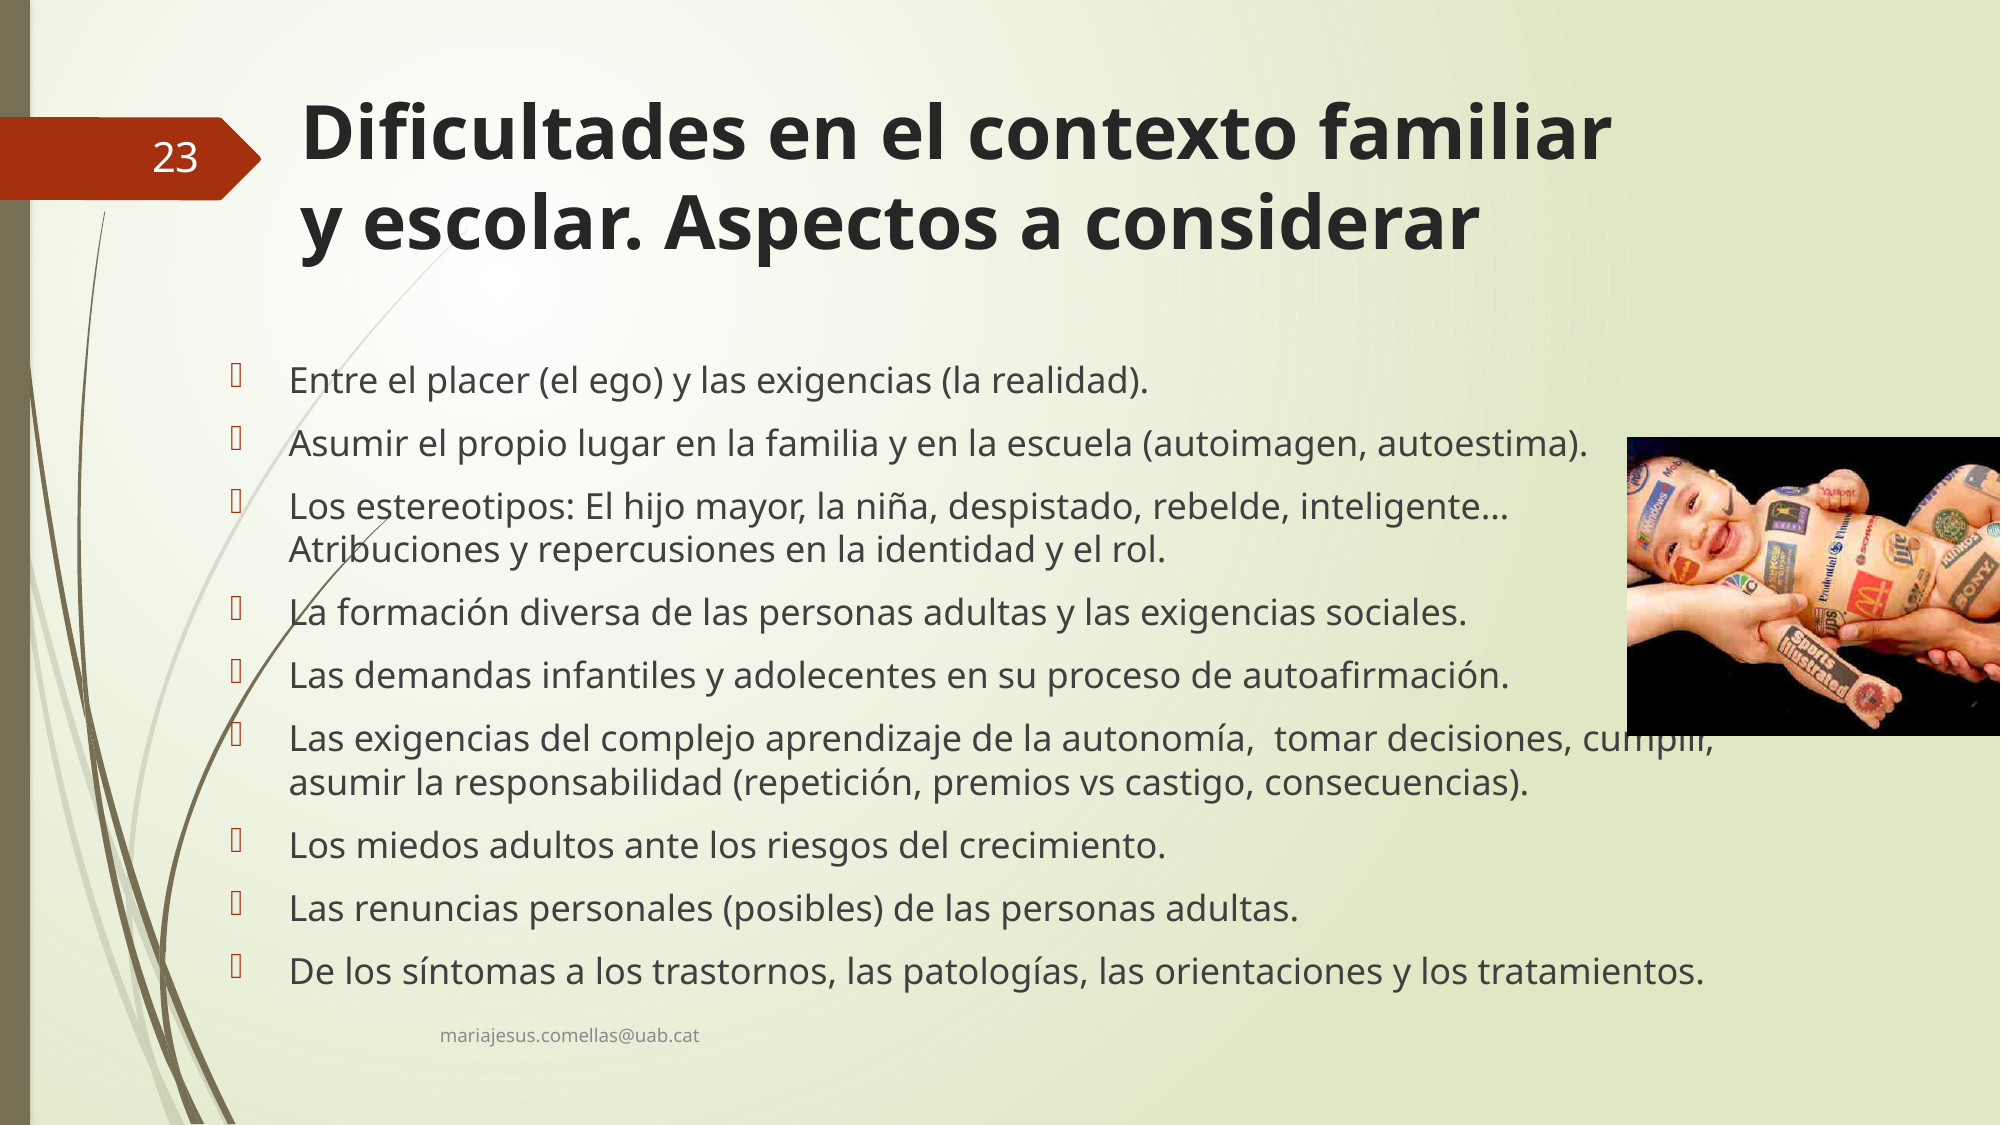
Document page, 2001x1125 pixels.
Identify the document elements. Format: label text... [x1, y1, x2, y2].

slide_number 23 [87, 129, 216, 190]
title Dificultades en el contexto familiar y escolar. Aspectos a considerar [285, 77, 1888, 313]
picture [1627, 437, 2000, 736]
list Entre el placer (el ego) y las exigencias (la realidad). Asumir el propio lugar en la familia y en la escuela (autoimagen, autoestima). Los estereotipos: El hijo mayor, la niña, despistado, rebelde, inteligente… Atribuciones y repercusiones en la identidad y el rol. La formación diversa de las personas adultas y las exigencias sociales. Las demandas infantiles y adolecentes en su proceso de autoafirmación. Las exigencias del complejo aprendizaje de la autonomía, tomar decisiones, cumplir, asumir la responsabilidad (repetición, premios vs castigo, consecuencias). Los miedos adultos ante los riesgos del crecimiento. Las renuncias personales (posibles) de las personas adultas. De los síntomas a los trastornos, las patologías, las orientaciones y los tratamientos. [215, 350, 1740, 1007]
footer mariajesus.comellas@uab.cat [424, 1006, 1675, 1067]
